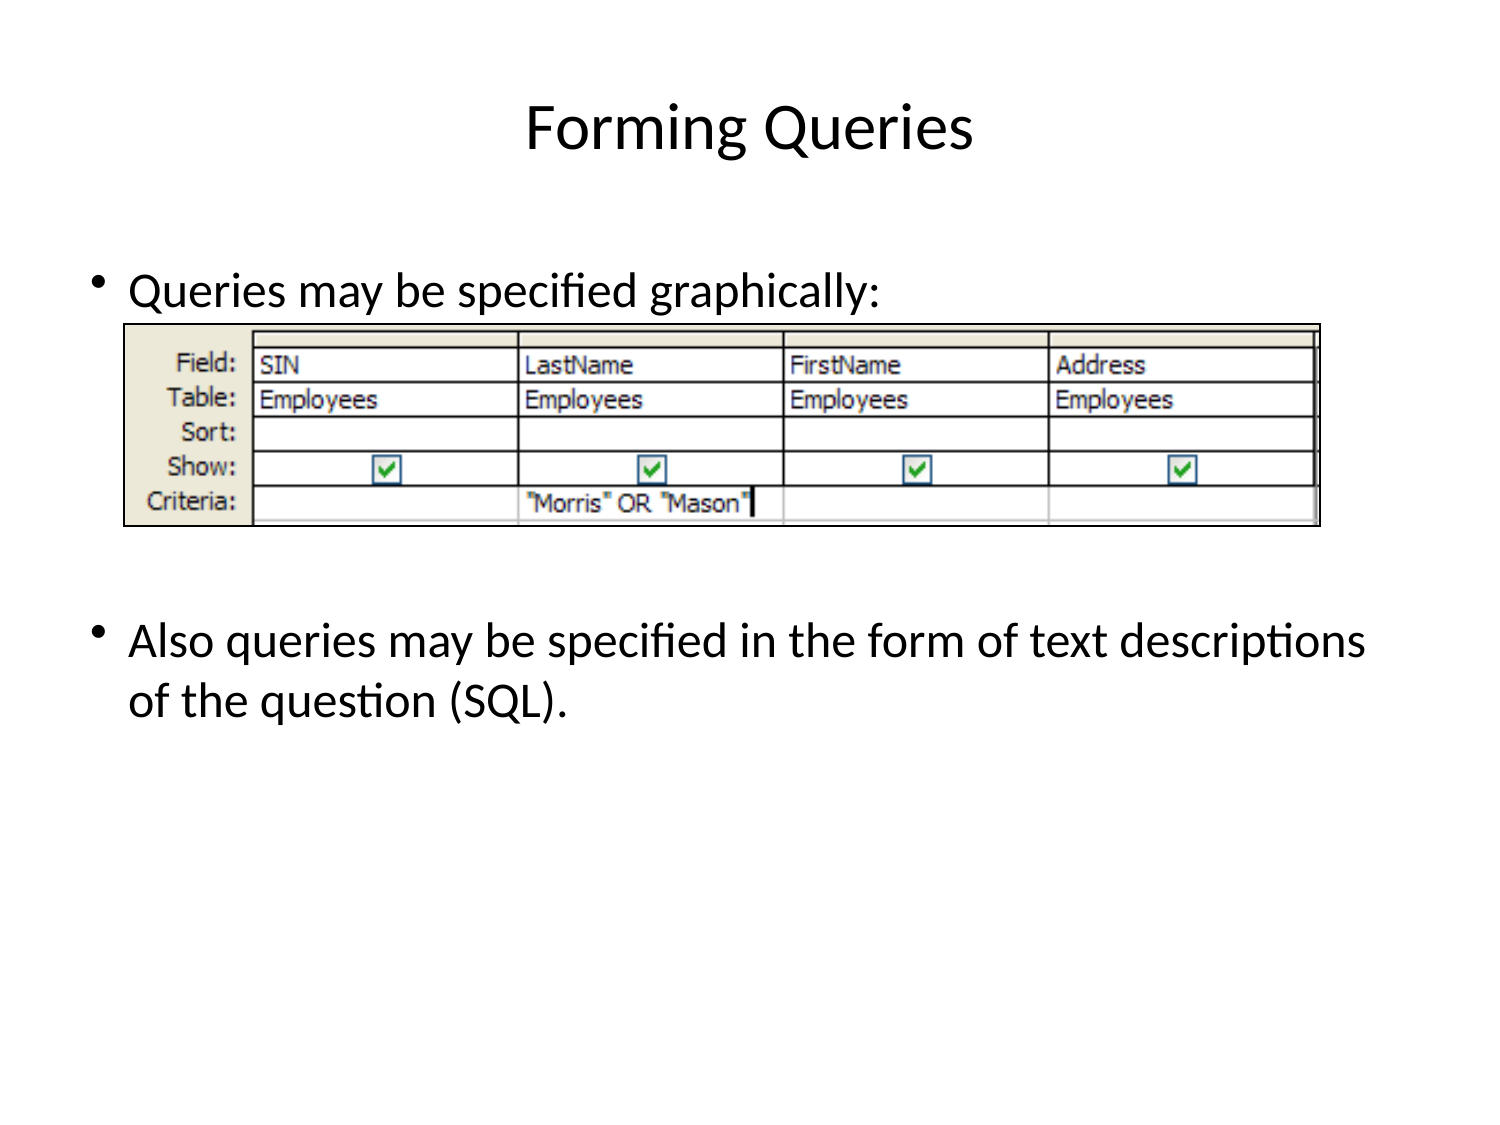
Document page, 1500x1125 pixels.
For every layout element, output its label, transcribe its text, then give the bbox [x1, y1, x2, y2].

picture [124, 324, 1320, 526]
title Forming Queries [75, 45, 1425, 200]
list Queries may be specified graphically: Also queries may be specified in the form of text descriptions of the question (SQL). [75, 249, 1425, 1075]
